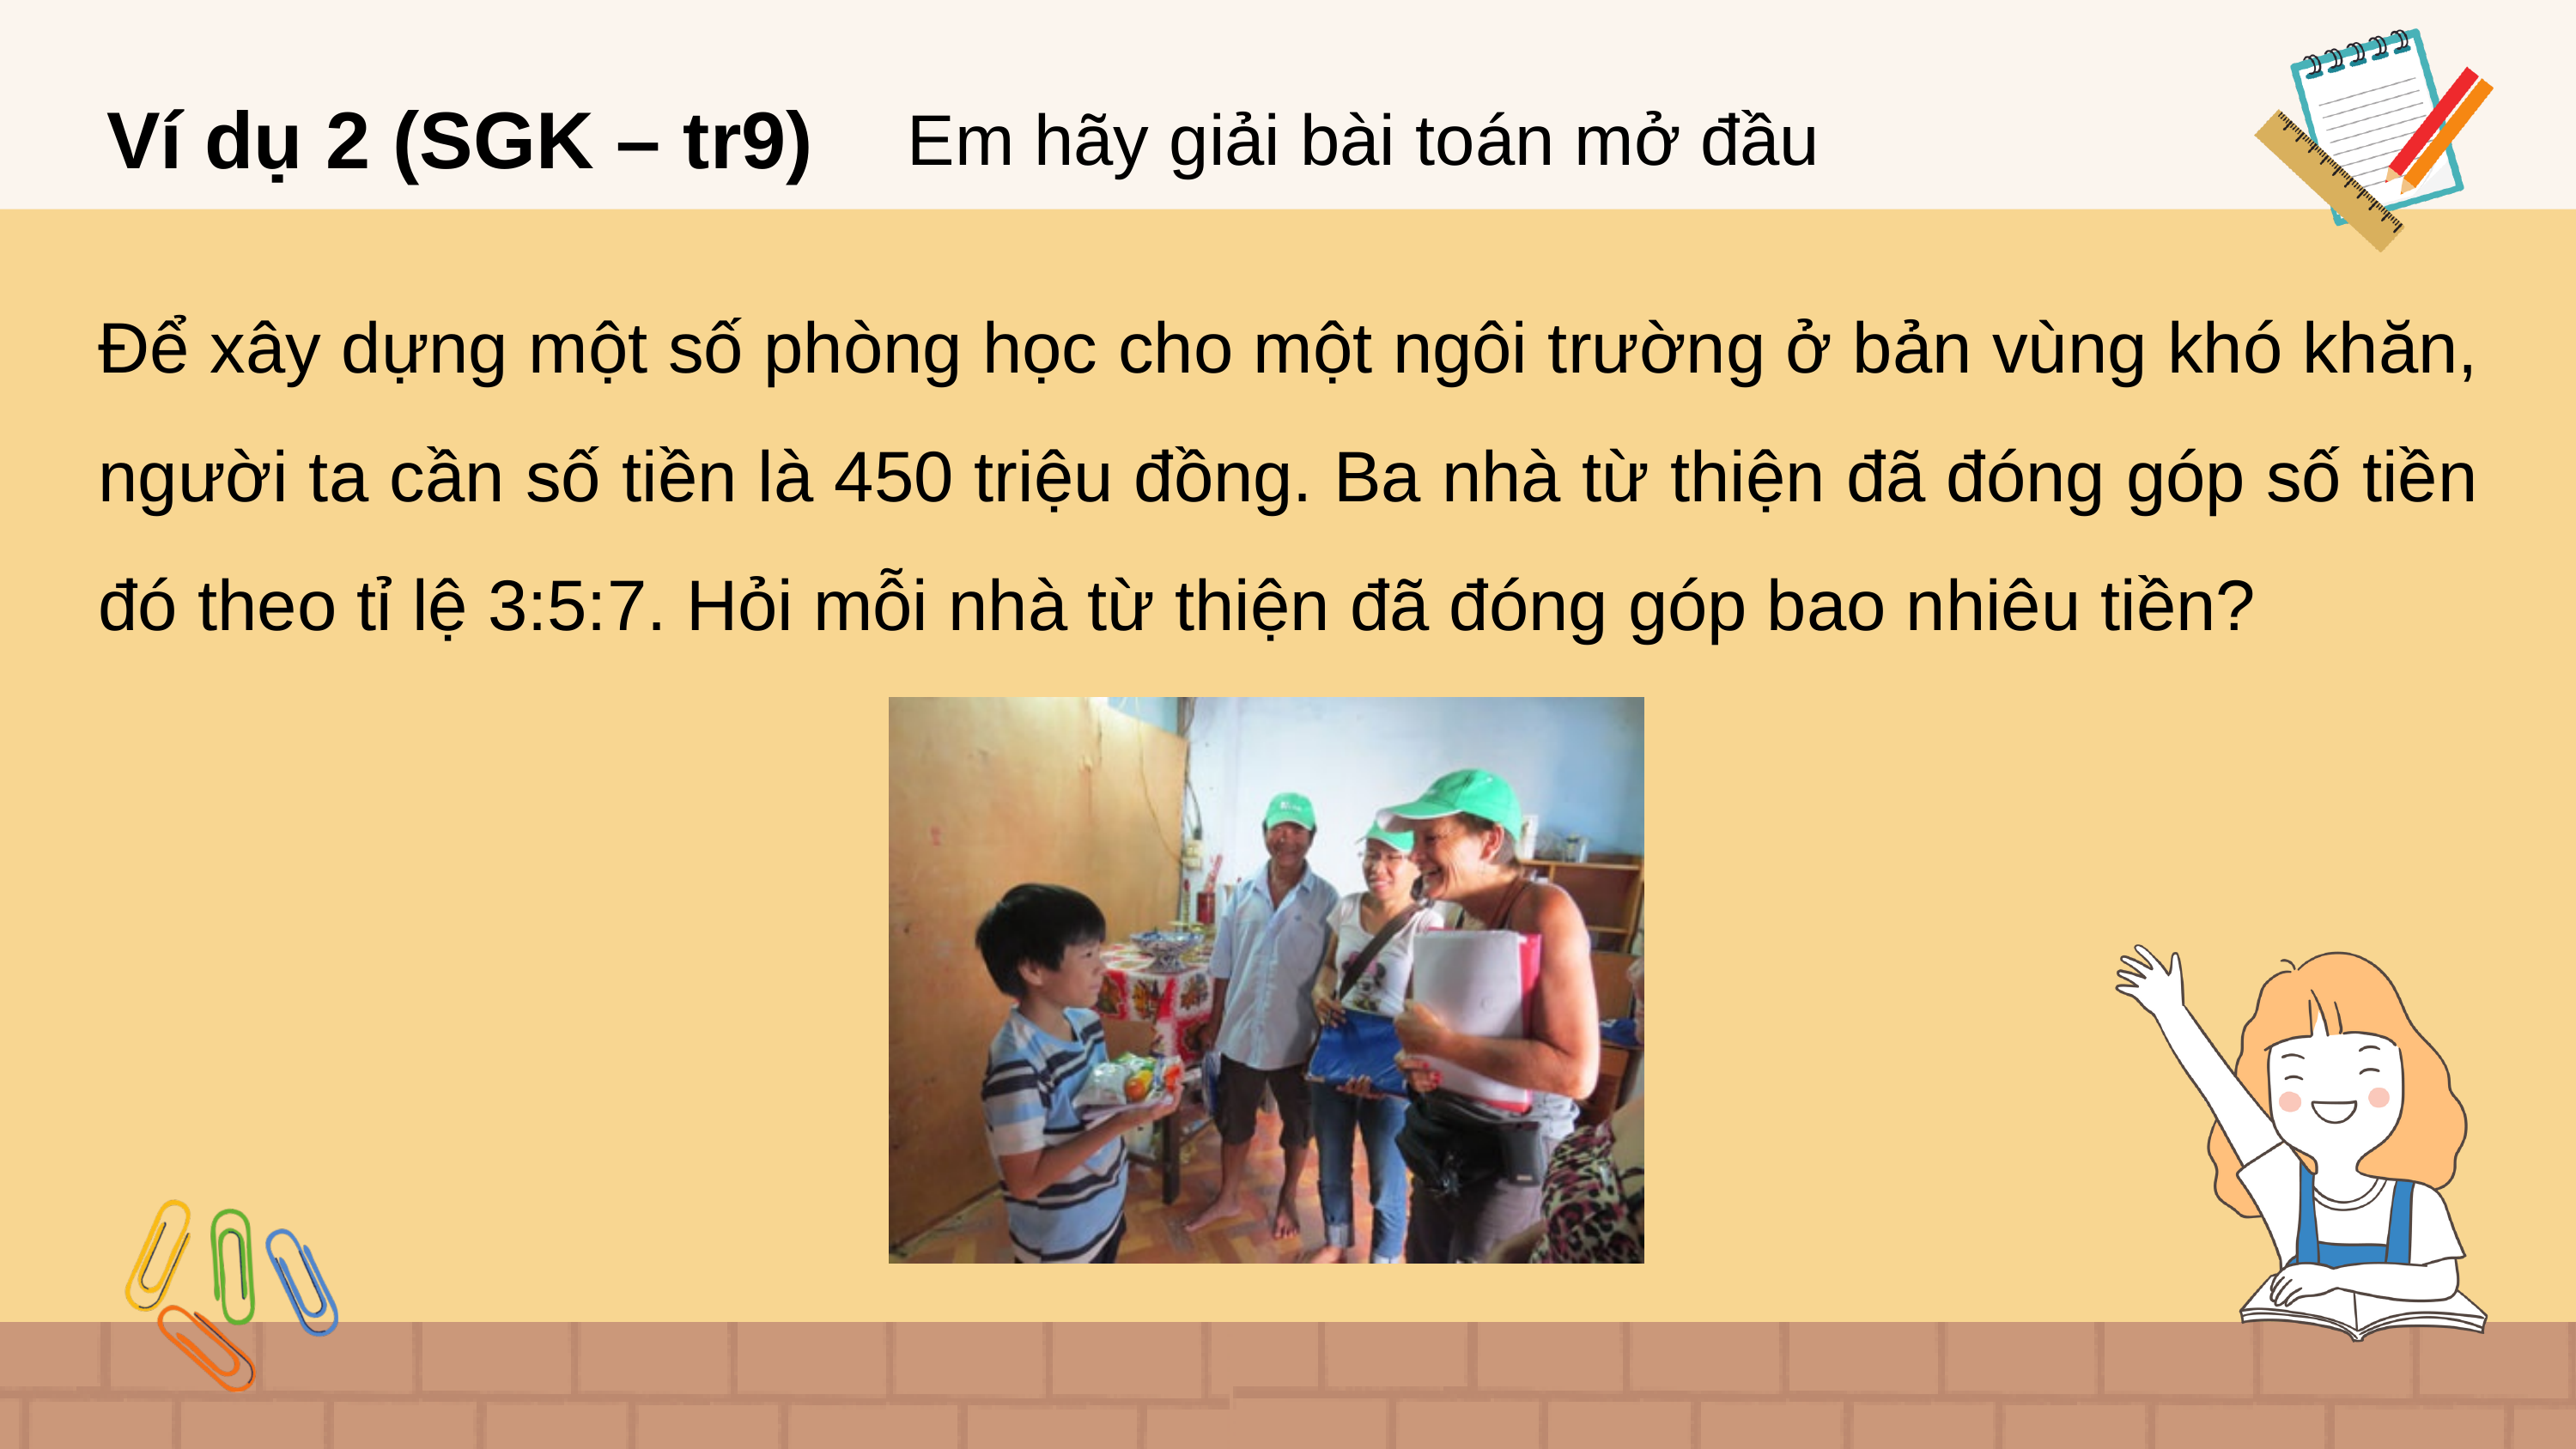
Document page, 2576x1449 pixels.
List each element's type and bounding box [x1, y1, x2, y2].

text_box [0, 0, 2576, 1319]
picture [2253, 27, 2494, 252]
picture [2115, 928, 2488, 1343]
picture [124, 1189, 337, 1392]
text_box [0, 1322, 2576, 1449]
picture [889, 697, 1644, 1264]
